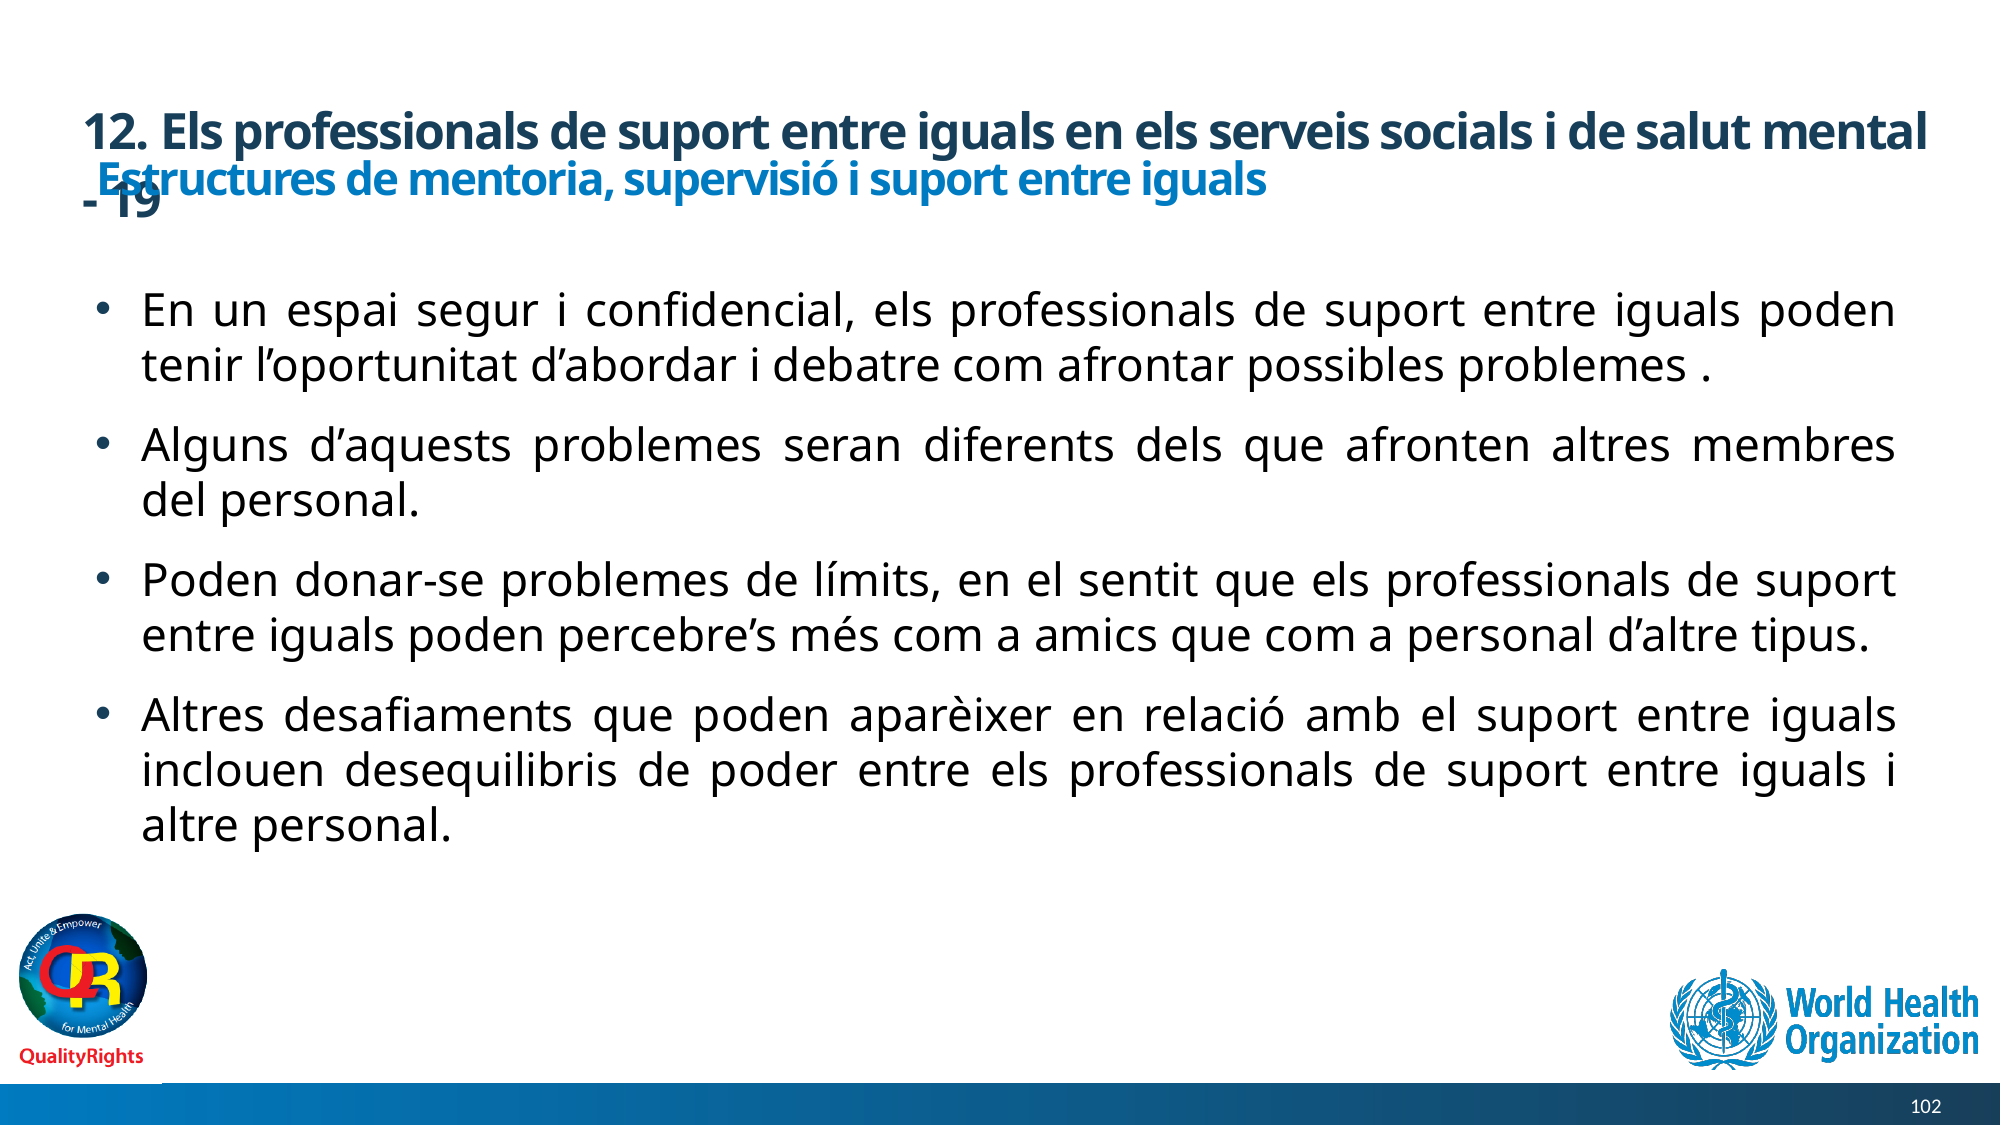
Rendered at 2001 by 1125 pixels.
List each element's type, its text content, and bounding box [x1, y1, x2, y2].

list En un espai segur i confidencial, els professionals de suport entre iguals poden tenir l’oportunitat d’abordar i debatre com afrontar possibles problemes . Alguns d’aquests problemes seran diferents dels que afronten altres membres del personal. Poden donar-se problemes de límits, en el sentit que els professionals de suport entre iguals poden percebre’s més com a amics que com a personal d’altre tipus. Altres desafiaments que poden aparèixer en relació amb el suport entre iguals inclouen desequilibris de poder entre els professionals de suport entre iguals i altre personal. [80, 273, 1914, 1045]
picture [1725, 1045, 1745, 1054]
title 12. Els professionals de suport entre iguals en els serveis socials i de salut mental - 19 [67, 83, 1954, 150]
picture [1732, 969, 1978, 1070]
picture [0, 896, 162, 1084]
picture [1670, 1045, 1715, 1070]
picture [1958, 1000, 1962, 1012]
picture [1698, 1047, 1750, 1060]
picture [1716, 1064, 1731, 1070]
picture [1702, 1045, 1722, 1054]
list Estructures de mentoria, supervisió i suport entre iguals [96, 145, 1930, 205]
